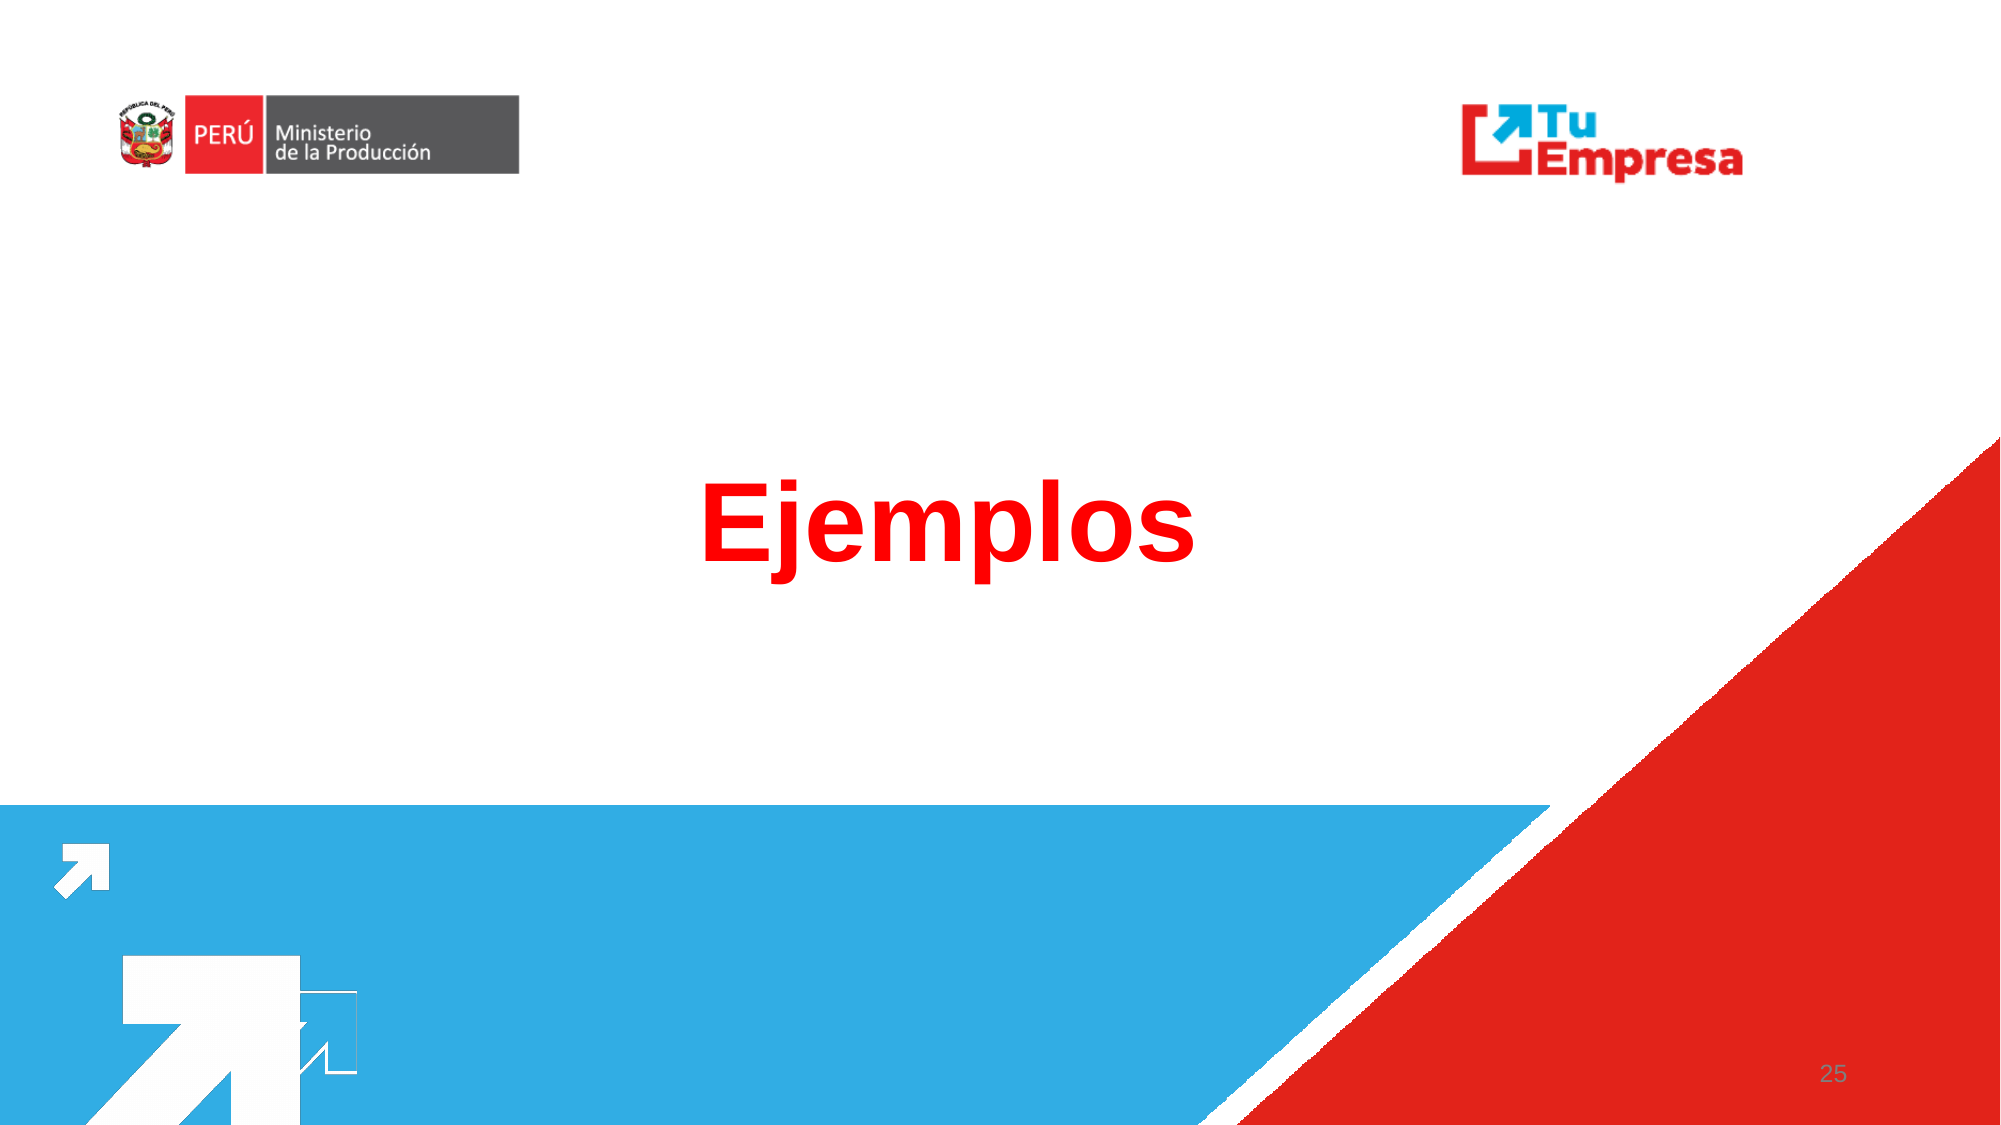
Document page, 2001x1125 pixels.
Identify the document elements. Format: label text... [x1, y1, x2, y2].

picture [103, 92, 521, 177]
picture [0, 414, 2001, 1125]
picture [1444, 92, 1771, 194]
title Ejemplos [198, 329, 1699, 722]
slide_number 25 [1412, 1042, 1863, 1103]
